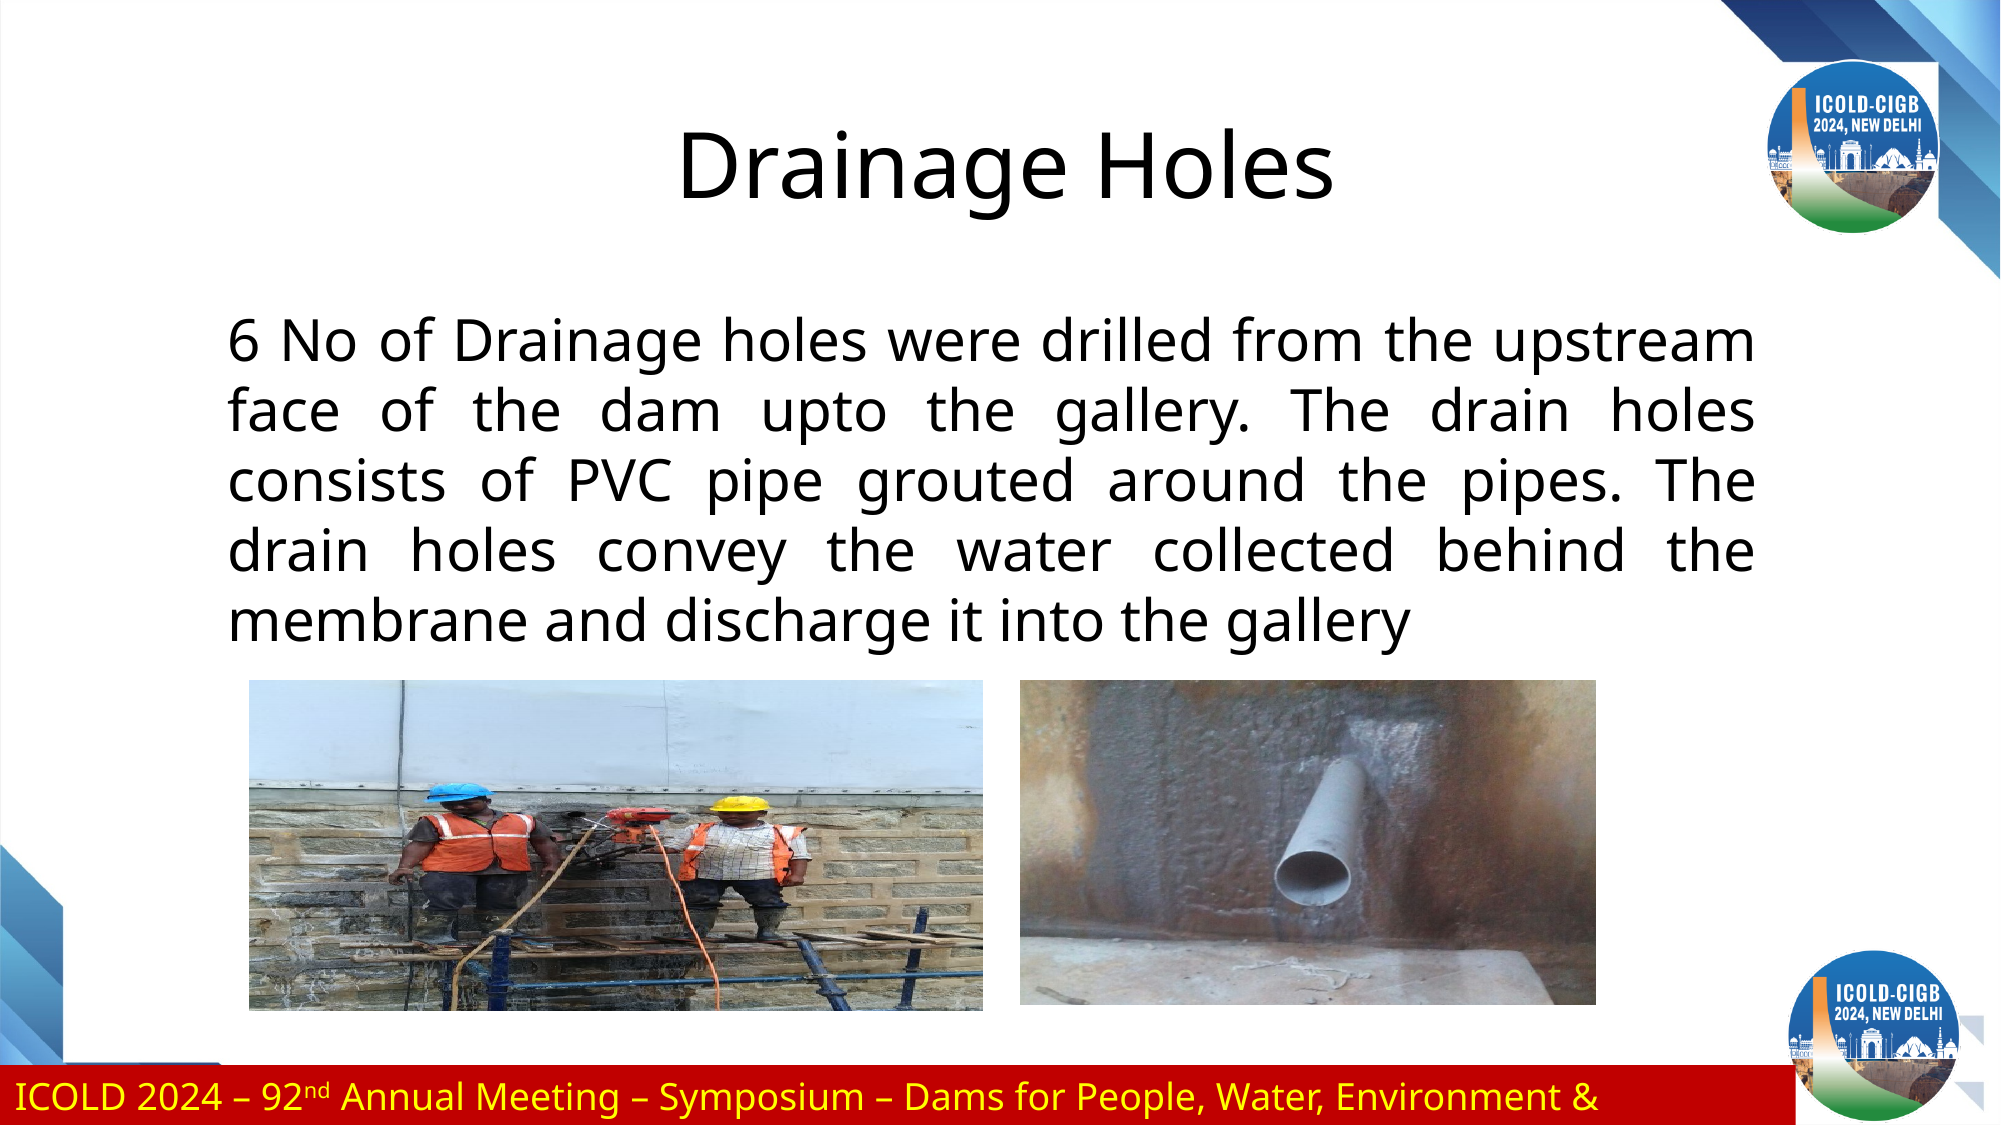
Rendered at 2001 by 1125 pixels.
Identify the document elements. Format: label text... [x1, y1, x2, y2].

title Drainage Holes [144, 59, 1869, 278]
picture [0, 0, 2001, 1125]
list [249, 679, 984, 1012]
text_box 6 No of Drainage holes were drilled from the upstream face of the dam upto the gallery. The drain holes consists of PVC pipe grouted around the pipes. The drain holes convey the water collected behind the membrane and discharge it into the gallery [213, 295, 1772, 661]
